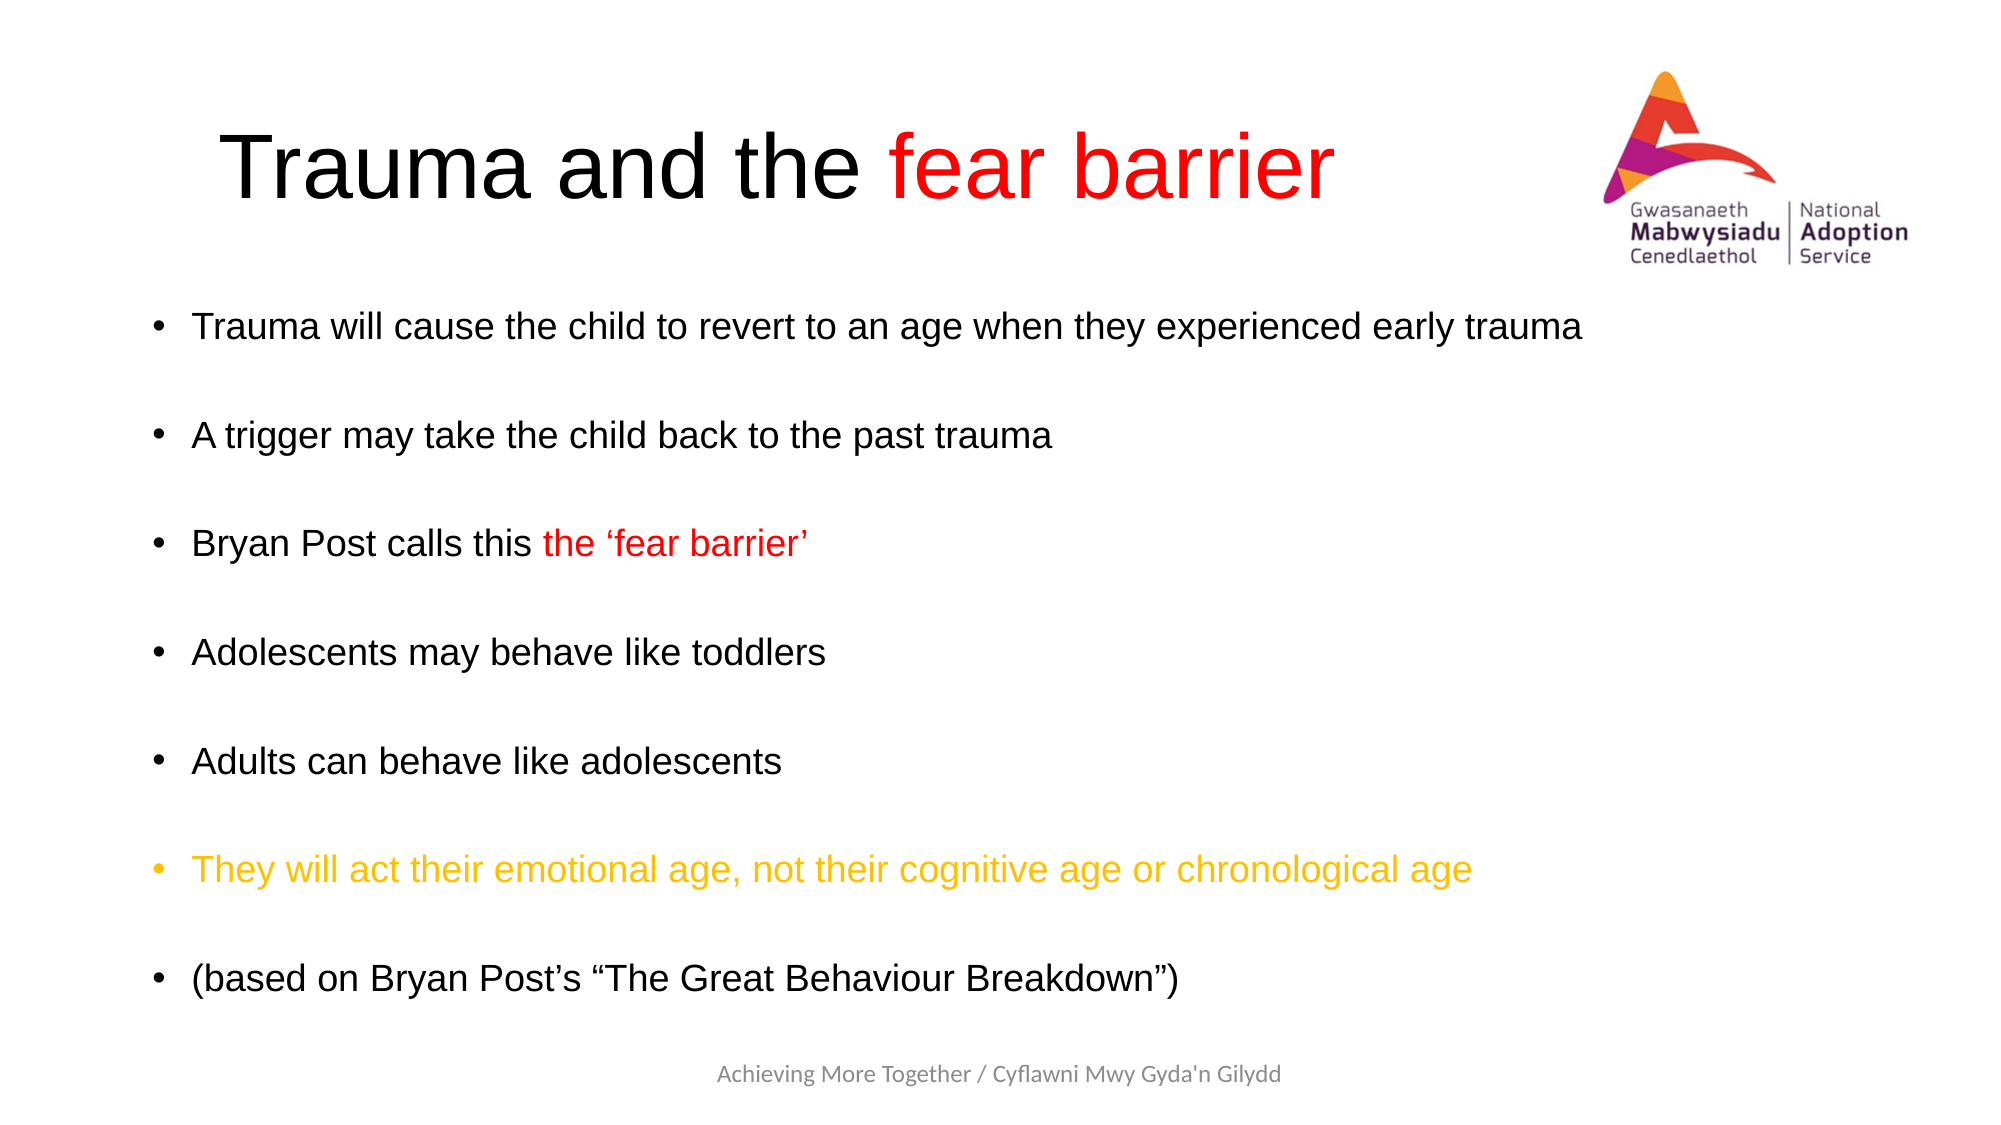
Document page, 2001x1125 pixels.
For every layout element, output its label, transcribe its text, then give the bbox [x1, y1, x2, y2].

footer Achieving More Together / Cyflawni Mwy Gyda'n Gilydd [662, 1042, 1338, 1103]
list Trauma will cause the child to revert to an age when they experienced early trauma A trigger may take the child back to the past trauma Bryan Post calls this the ‘fear barrier’ Adolescents may behave like toddlers Adults can behave like adolescents They will act their emotional age, not their cognitive age or chronological age (based on Bryan Post’s “The Great Behaviour Breakdown”) [137, 299, 1863, 1014]
picture [1502, 0, 2000, 376]
title Trauma and the fear barrier [137, 59, 1419, 278]
